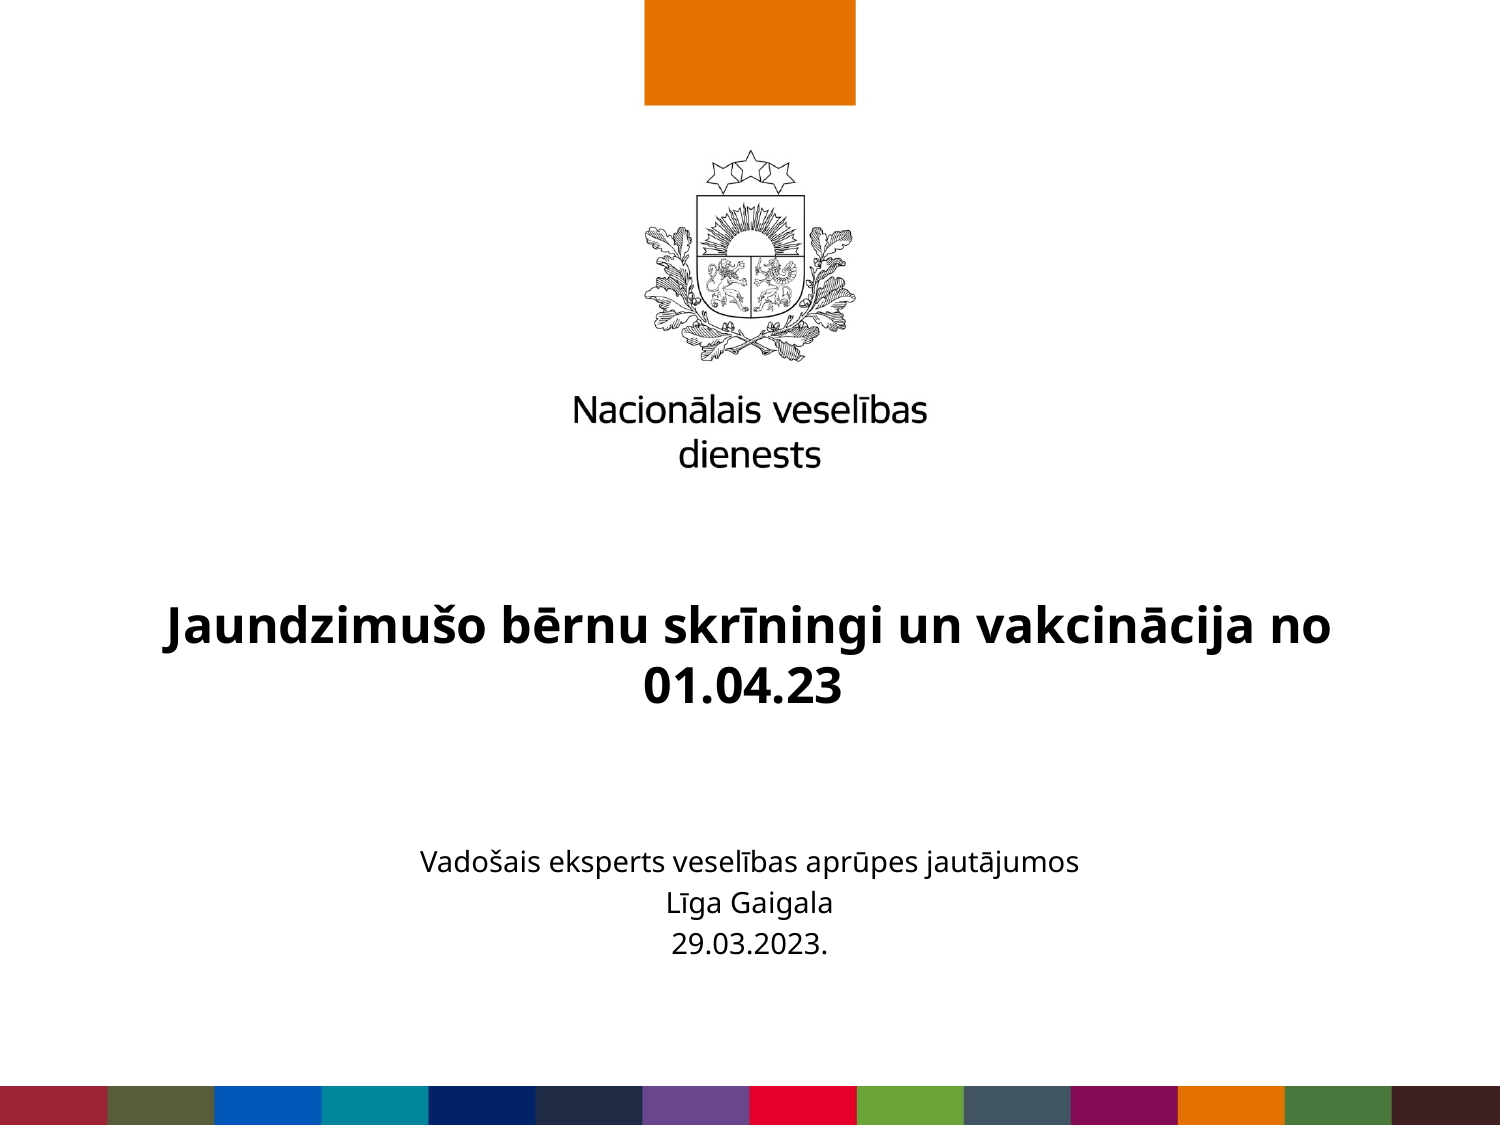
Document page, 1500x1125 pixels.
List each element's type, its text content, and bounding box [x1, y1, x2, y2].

picture [326, 1086, 1500, 1125]
list Vadošais eksperts veselības aprūpes jautājumos Līga Gaigala 29.03.2023. [112, 827, 1388, 978]
picture [0, 1086, 320, 1125]
picture [440, 0, 1060, 575]
title Jaundzimušo bērnu skrīningi un vakcinācija no 01.04.23 [112, 575, 1388, 733]
